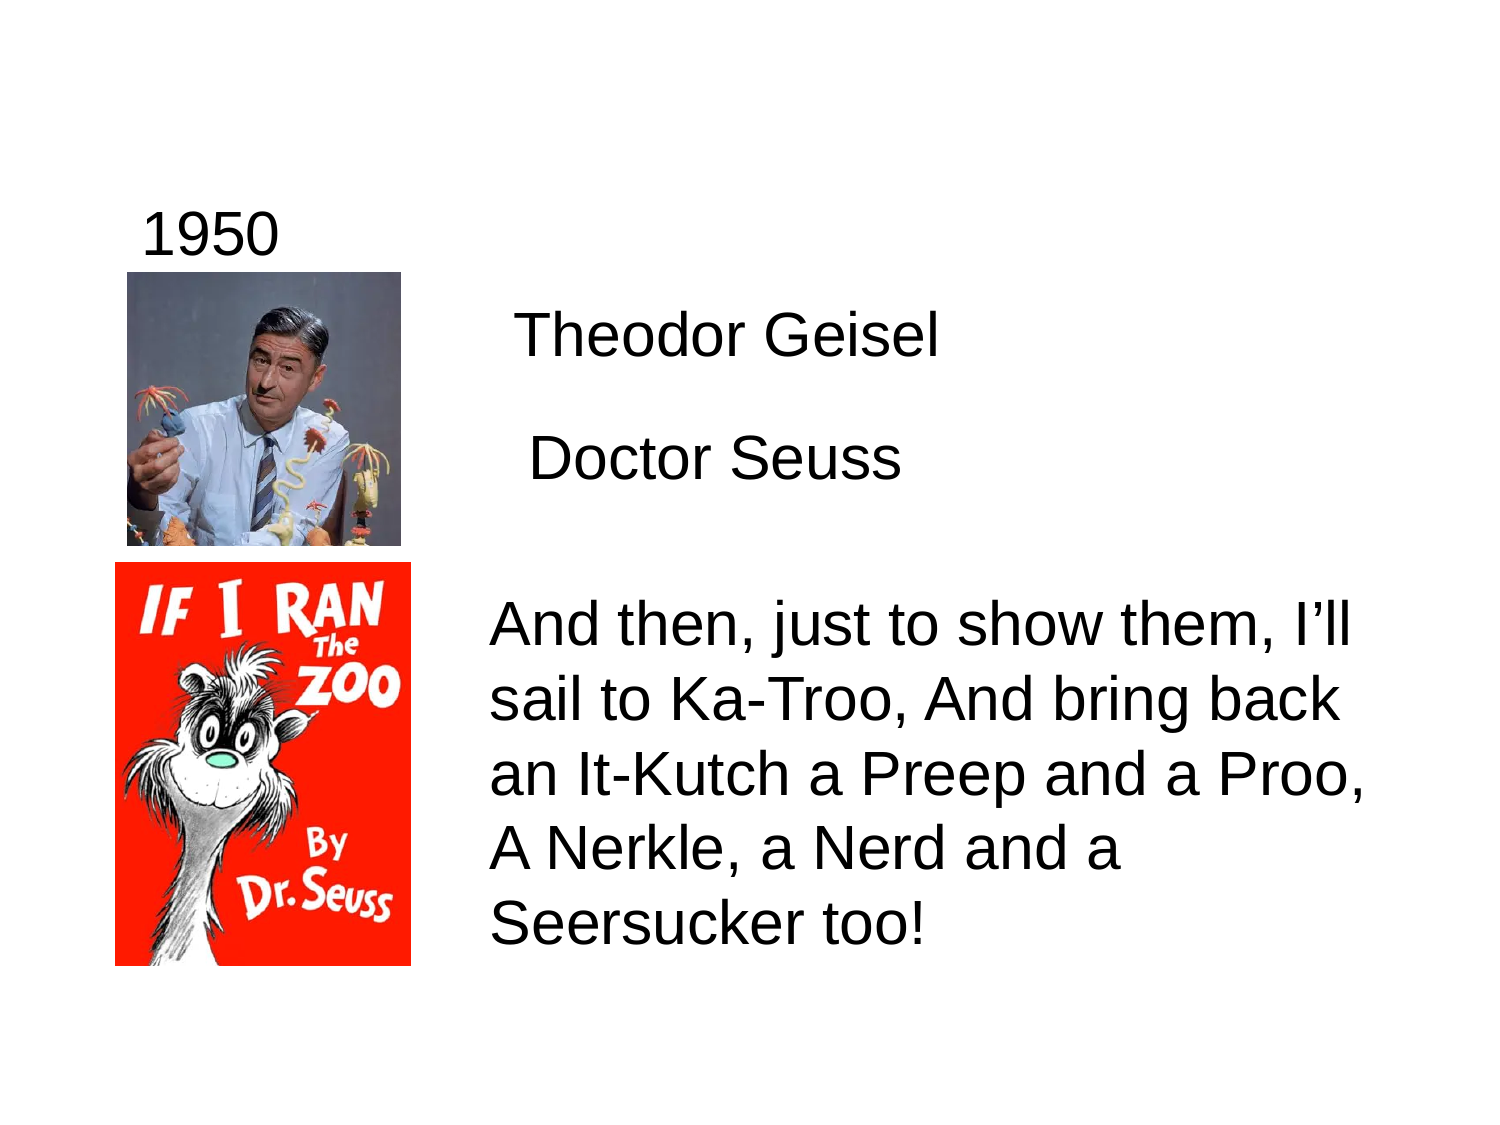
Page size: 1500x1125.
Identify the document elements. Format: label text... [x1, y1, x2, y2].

text_box Doctor Seuss [513, 409, 1176, 500]
text_box 1950 [127, 185, 534, 276]
text_box Theodor Geisel [498, 286, 1268, 377]
picture [126, 272, 401, 547]
text_box And then, just to show them, I’ll sail to Ka-Troo, And bring back an It-Kutch a Preep and a Proo, A Nerkle, a Nerd and a Seersucker too! [475, 575, 1426, 965]
picture [114, 562, 411, 966]
